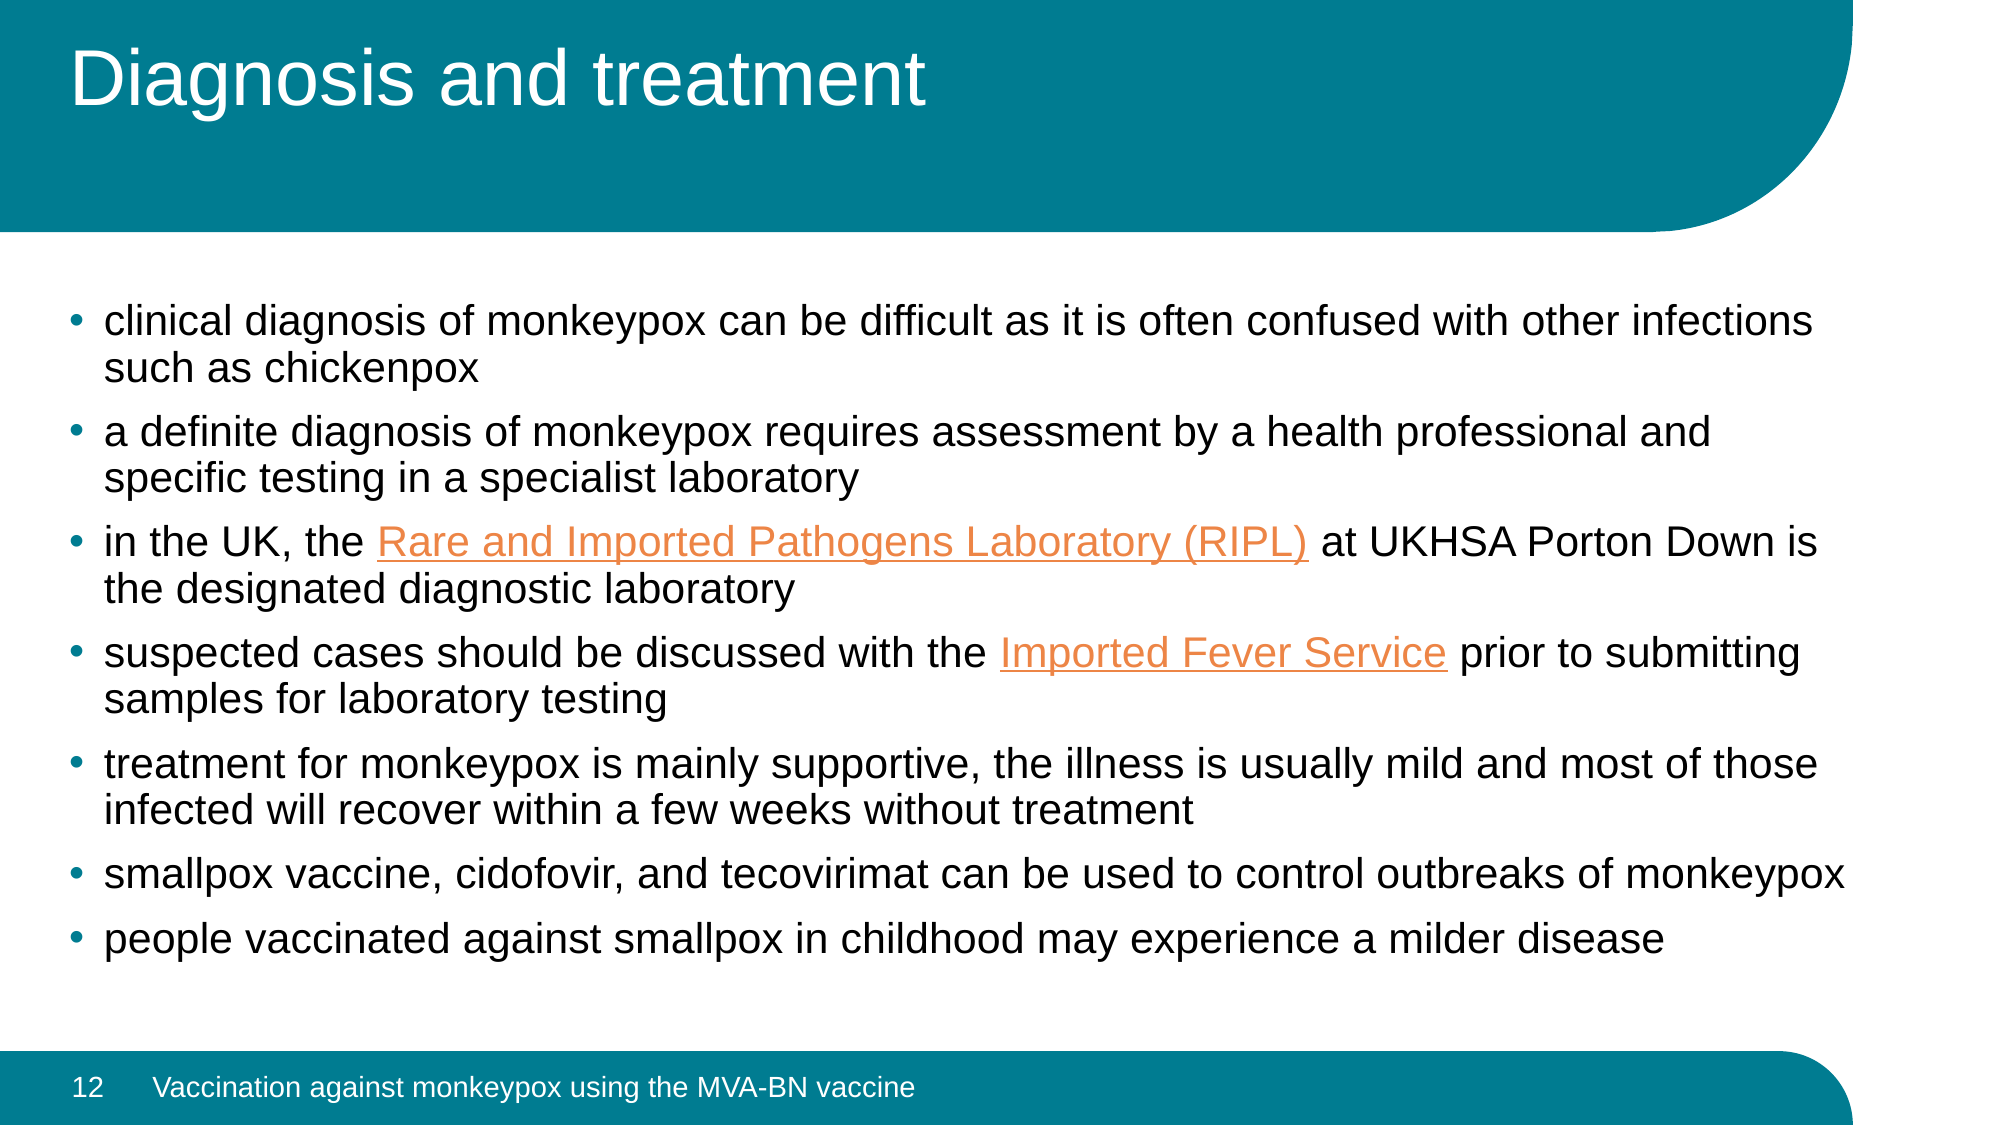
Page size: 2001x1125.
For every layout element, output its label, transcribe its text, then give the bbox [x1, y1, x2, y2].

footer Vaccination against monkeypox using the MVA-BN vaccine [137, 1056, 1780, 1116]
list clinical diagnosis of monkeypox can be difficult as it is often confused with other infections such as chickenpox a definite diagnosis of monkeypox requires assessment by a health professional and specific testing in a specialist laboratory in the UK, the Rare and Imported Pathogens Laboratory (RIPL) at UKHSA Porton Down is the designated diagnostic laboratory suspected cases should be discussed with the Imported Fever Service prior to submitting samples for laboratory testing treatment for monkeypox is mainly supportive, the illness is usually mild and most of those infected will recover within a few weeks without treatment smallpox vaccine, cidofovir, and tecovirimat can be used to control outbreaks of monkeypox people vaccinated against smallpox in childhood may experience a milder disease [54, 291, 1879, 1005]
title Diagnosis and treatment [54, 29, 1780, 189]
slide_number 12 [21, 1056, 120, 1117]
